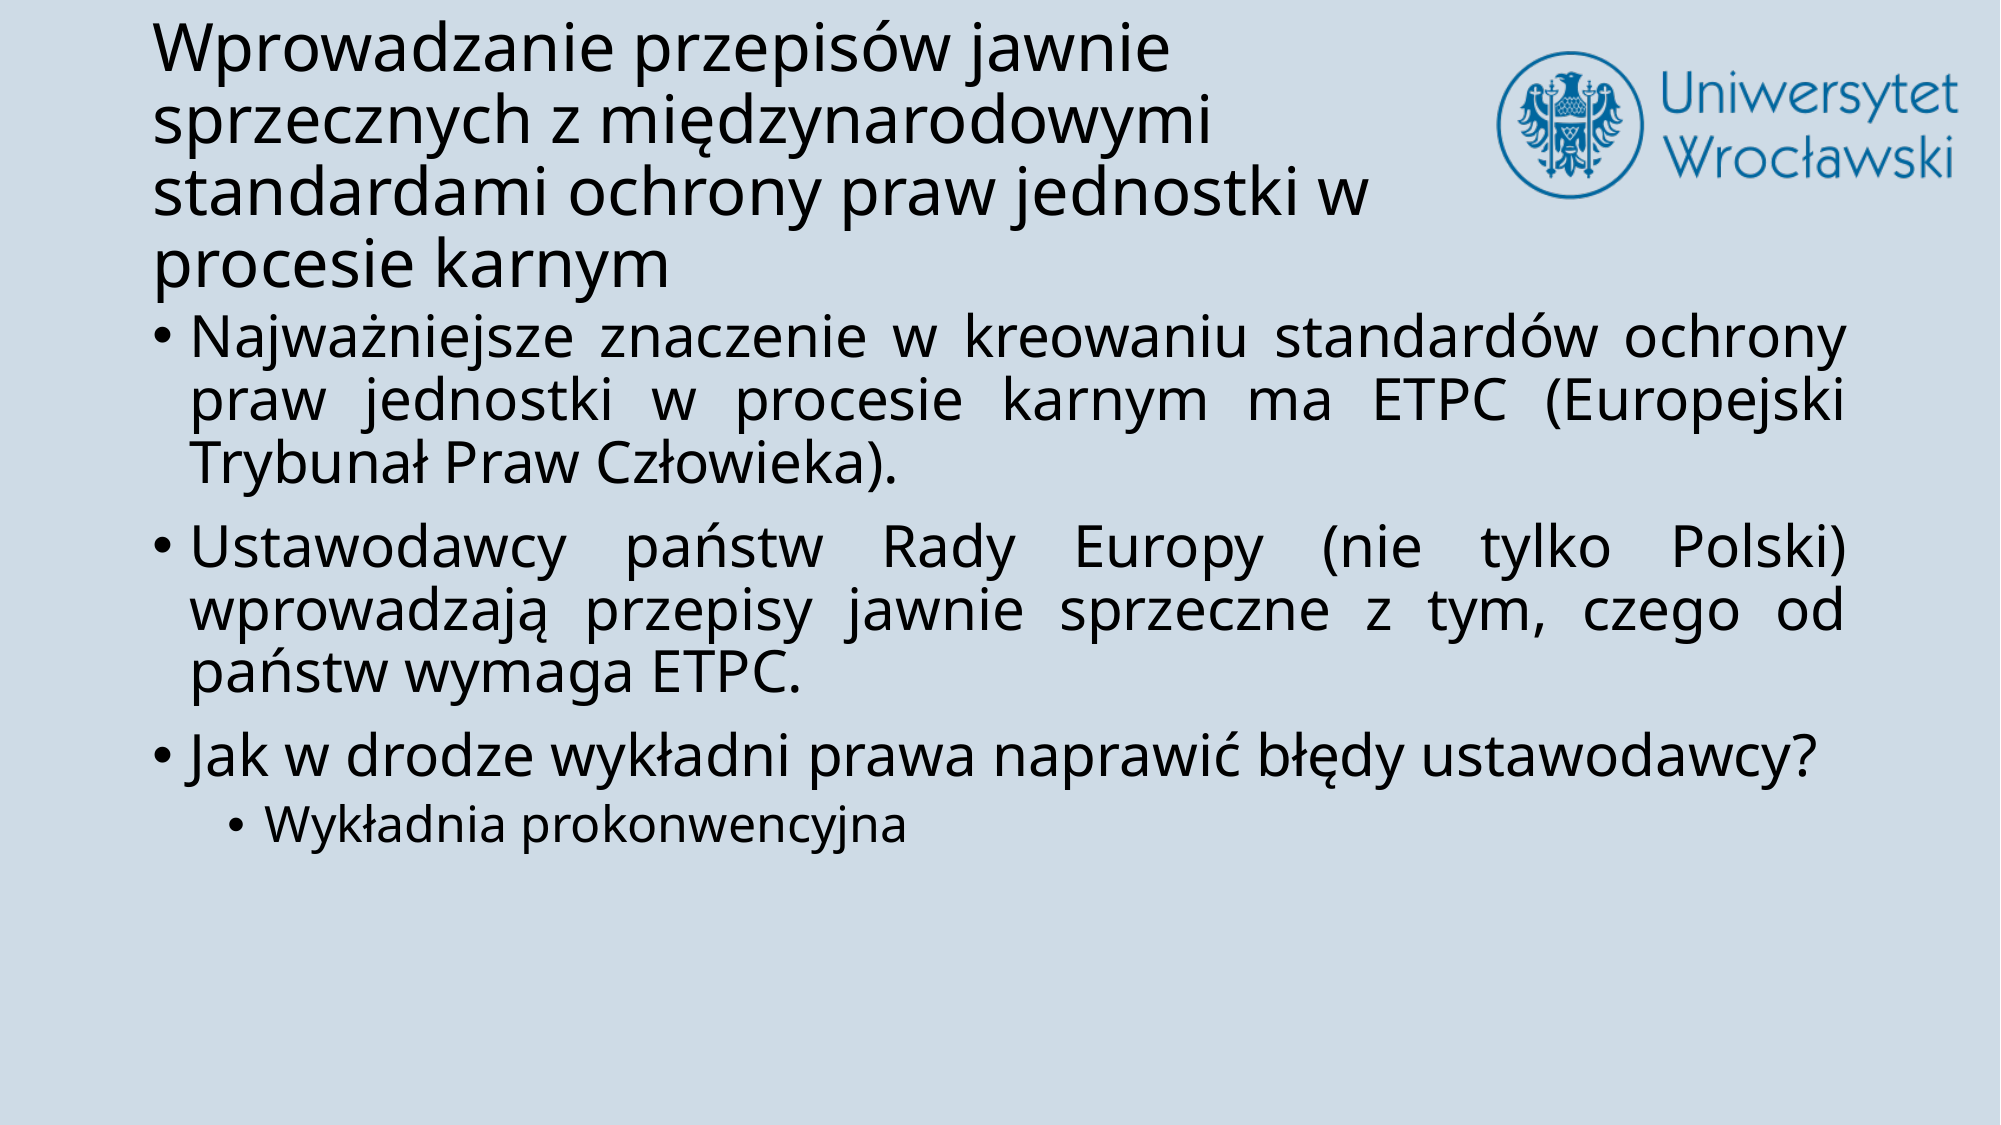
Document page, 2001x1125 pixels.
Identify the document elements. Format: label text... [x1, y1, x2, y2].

title Wprowadzanie przepisów jawnie sprzecznych z międzynarodowymi standardami ochrony praw jednostki w procesie karnym [137, 45, 1473, 271]
picture [1455, 0, 2000, 252]
list Najważniejsze znaczenie w kreowaniu standardów ochrony praw jednostki w procesie karnym ma ETPC (Europejski Trybunał Praw Człowieka). Ustawodawcy państw Rady Europy (nie tylko Polski) wprowadzają przepisy jawnie sprzeczne z tym, czego od państw wymaga ETPC. Jak w drodze wykładni prawa naprawić błędy ustawodawcy? Wykładnia prokonwencyjna [137, 299, 1863, 1014]
